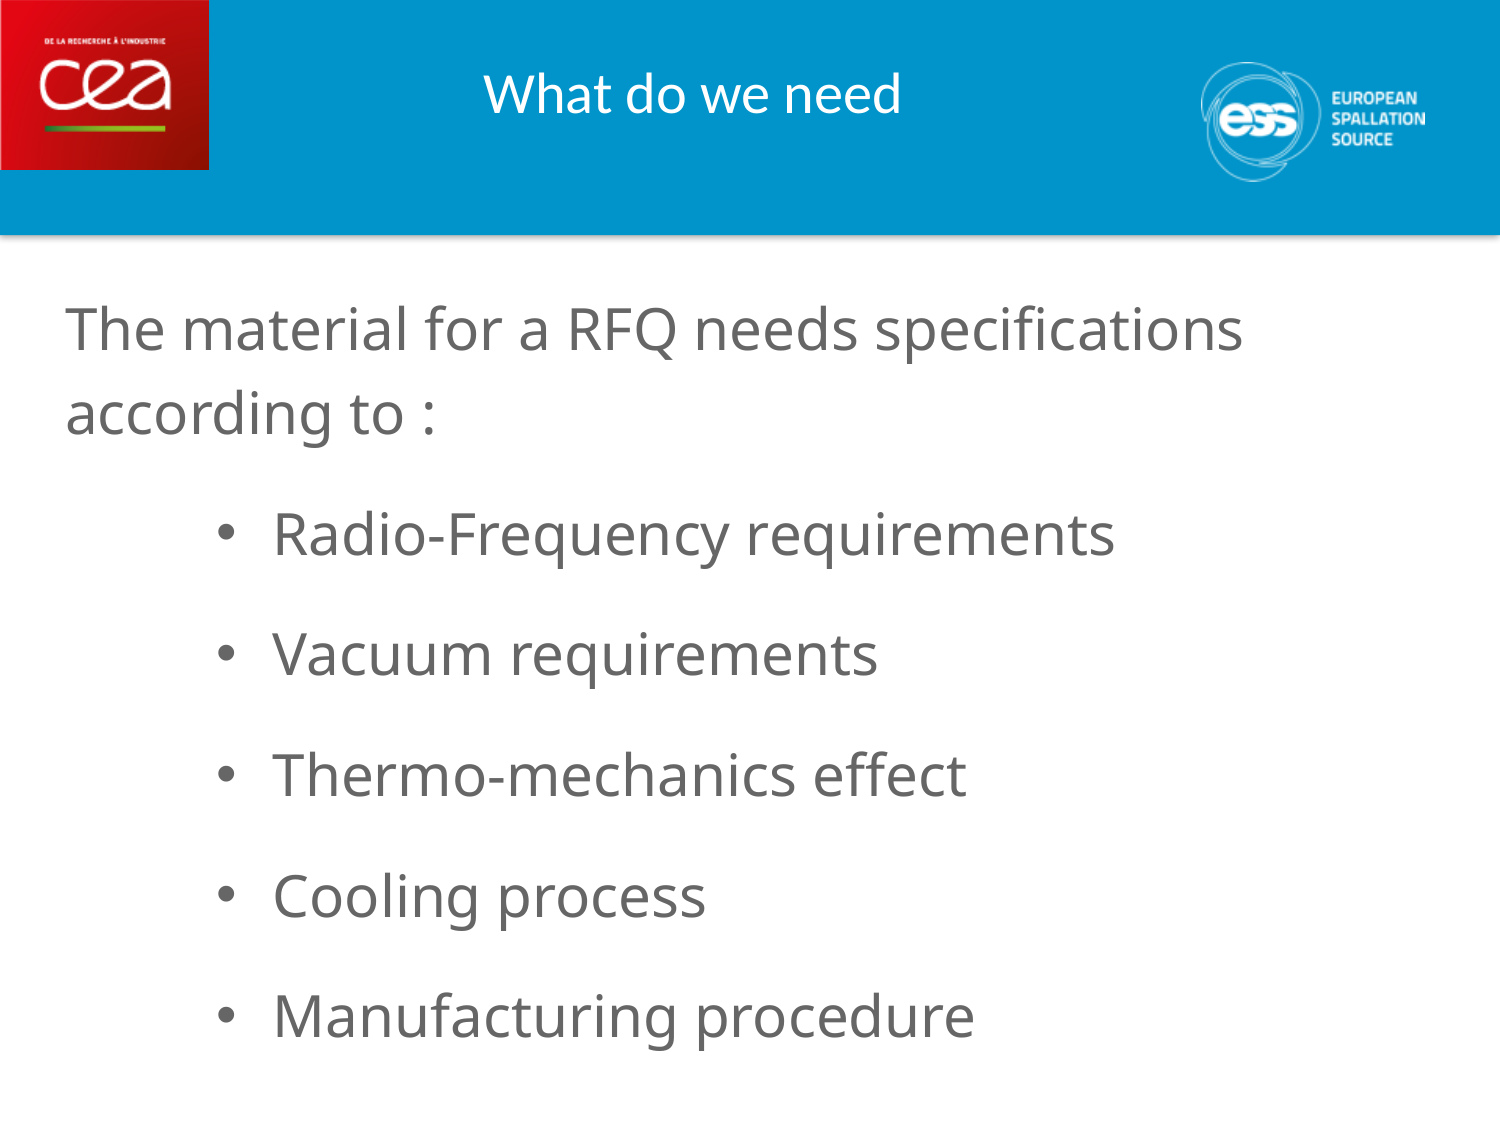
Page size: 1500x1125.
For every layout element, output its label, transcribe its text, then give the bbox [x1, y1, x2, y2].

title What do we need [483, 0, 1429, 209]
list The material for a RFQ needs specifications according to : Radio-Frequency requirements Vacuum requirements Thermo-mechanics effect Cooling process Manufacturing procedure [64, 278, 1400, 1094]
picture [0, 0, 208, 169]
